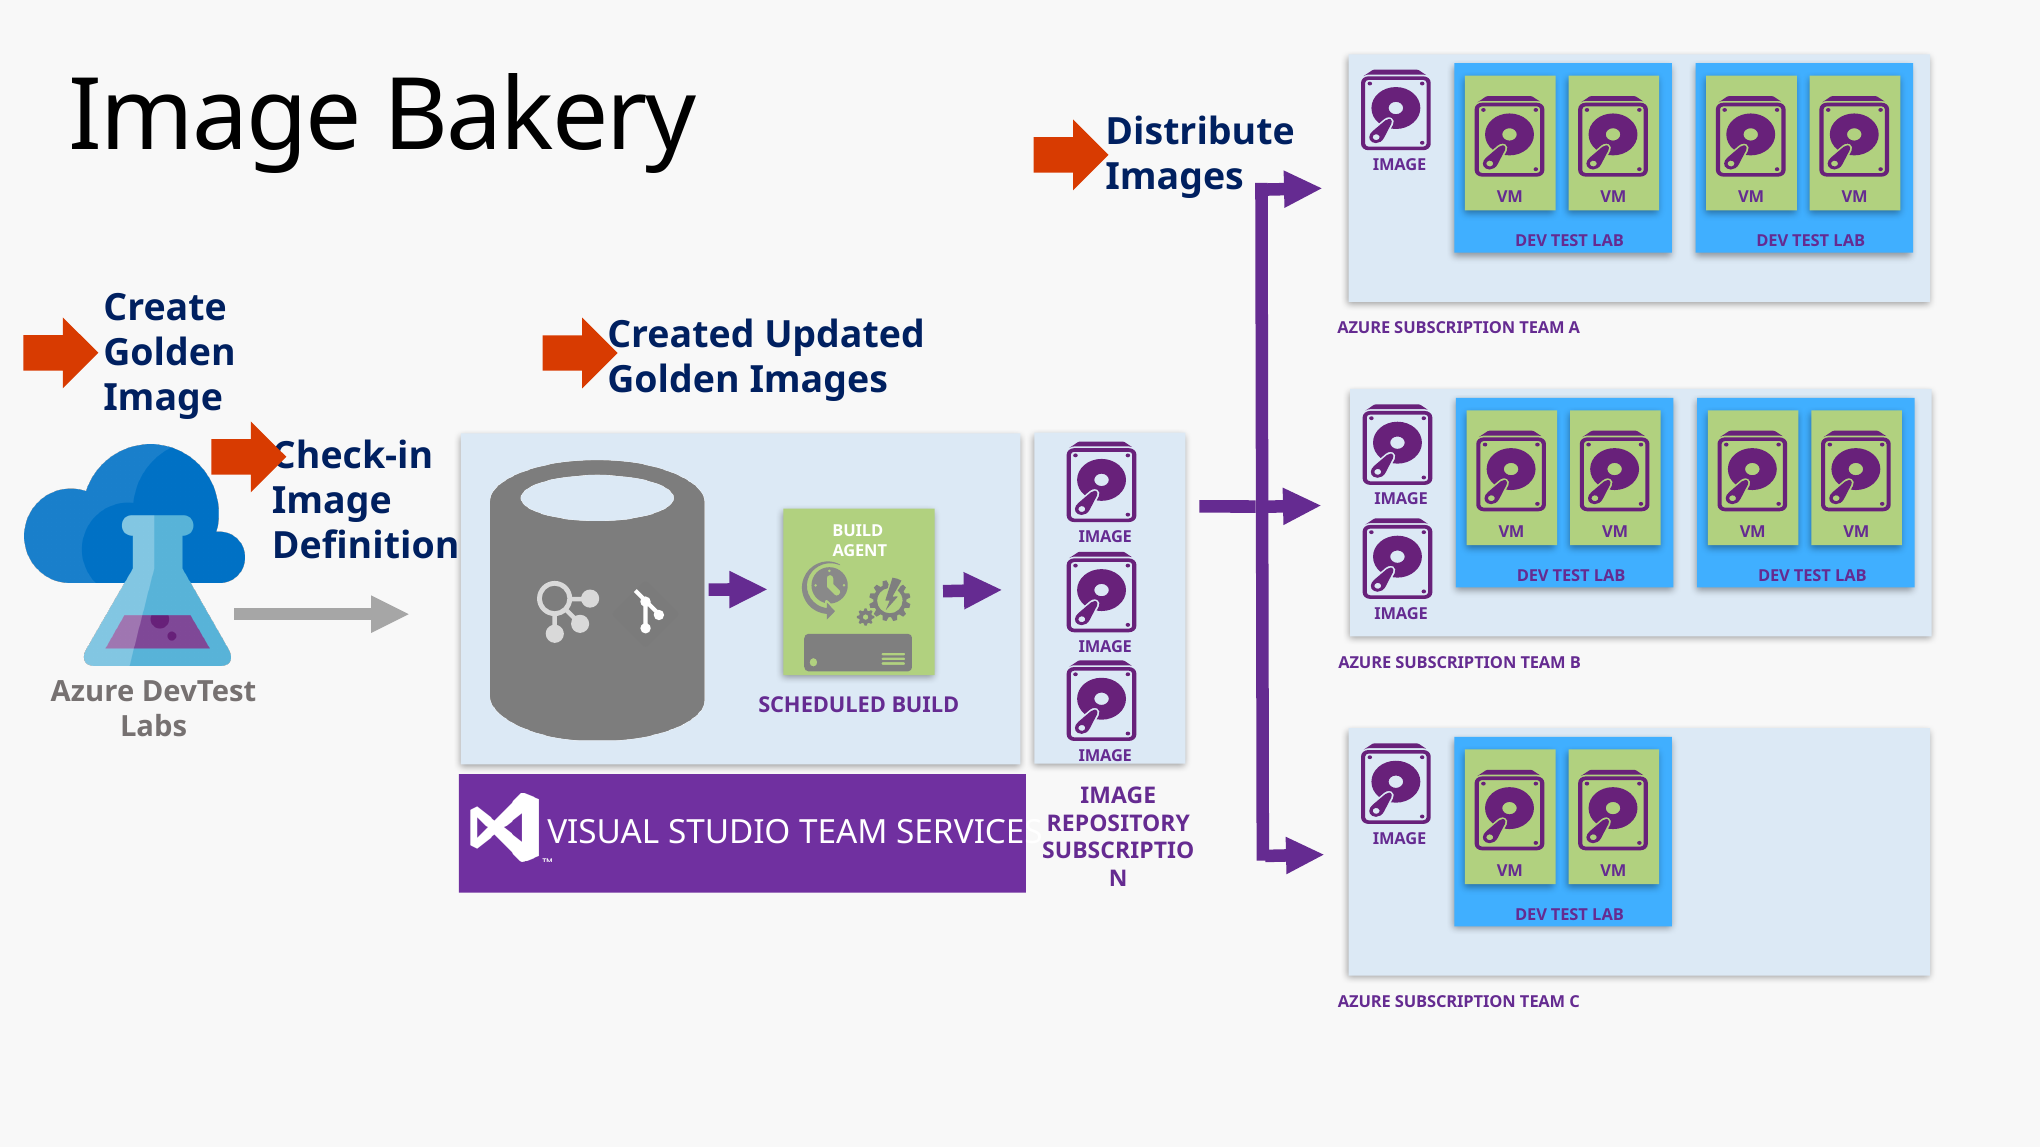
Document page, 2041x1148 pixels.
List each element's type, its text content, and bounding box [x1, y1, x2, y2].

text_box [1066, 551, 1144, 660]
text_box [1334, 727, 1931, 1019]
text_box SCHEDULED BUILD [743, 682, 975, 724]
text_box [23, 274, 253, 427]
text_box IMAGE REPOSITORY SUBSCRIPTION [1026, 773, 1211, 898]
title Image Bakery [45, 48, 1996, 199]
text_box [460, 433, 1021, 765]
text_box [1066, 441, 1144, 551]
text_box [1362, 518, 1440, 631]
text_box [1034, 432, 1186, 764]
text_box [1066, 660, 1144, 773]
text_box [799, 558, 913, 673]
picture [456, 459, 738, 741]
text_box VISUAL STUDIO TEAM SERVICES [558, 802, 1093, 858]
picture [469, 792, 558, 862]
text_box [783, 508, 935, 676]
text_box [1199, 182, 1324, 861]
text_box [1334, 54, 1931, 346]
text_box Azure DevTest Labs [11, 665, 296, 785]
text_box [211, 421, 458, 575]
text_box [458, 773, 1027, 894]
picture [24, 444, 246, 666]
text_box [1335, 388, 1932, 680]
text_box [1033, 99, 1292, 206]
text_box BUILD AGENT [817, 512, 903, 558]
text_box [542, 302, 919, 409]
